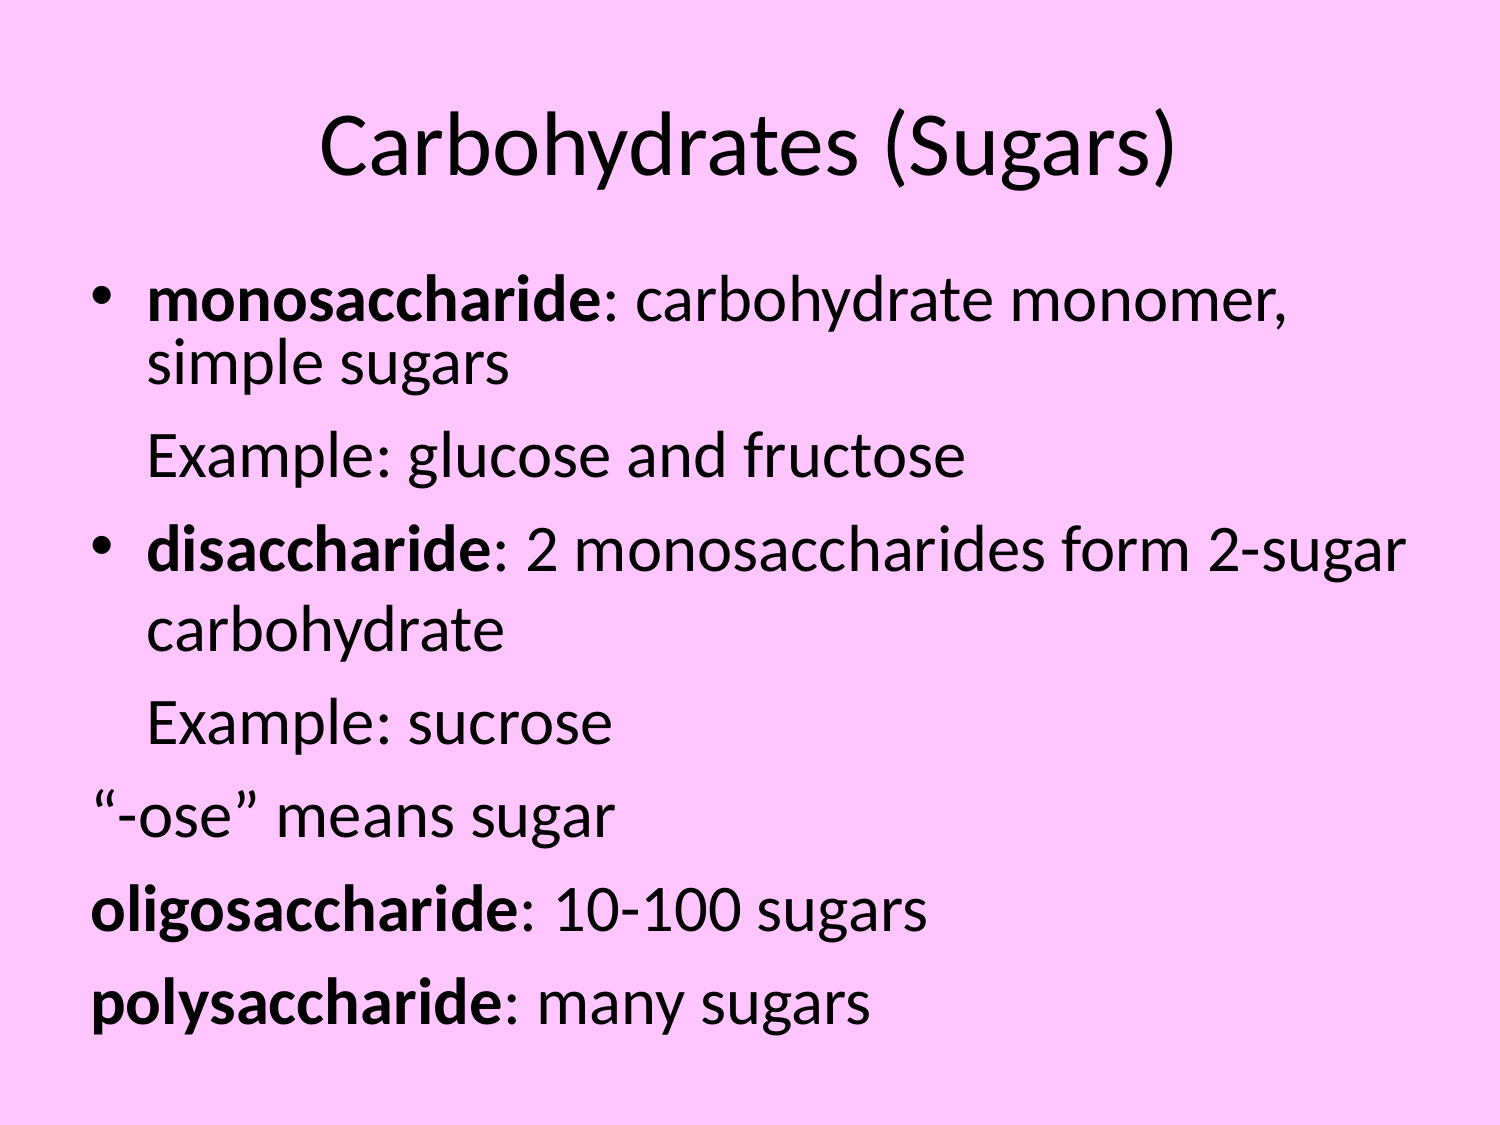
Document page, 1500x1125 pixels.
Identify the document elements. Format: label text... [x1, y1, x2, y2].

title Carbohydrates (Sugars) [74, 44, 1426, 233]
list monosaccharide: carbohydrate monomer, simple sugars Example: glucose and fructose disaccharide: 2 monosaccharides form 2-sugar carbohydrate Example: sucrose “-ose” means sugar oligosaccharide: 10-100 sugars polysaccharide: many sugars [74, 262, 1426, 1006]
